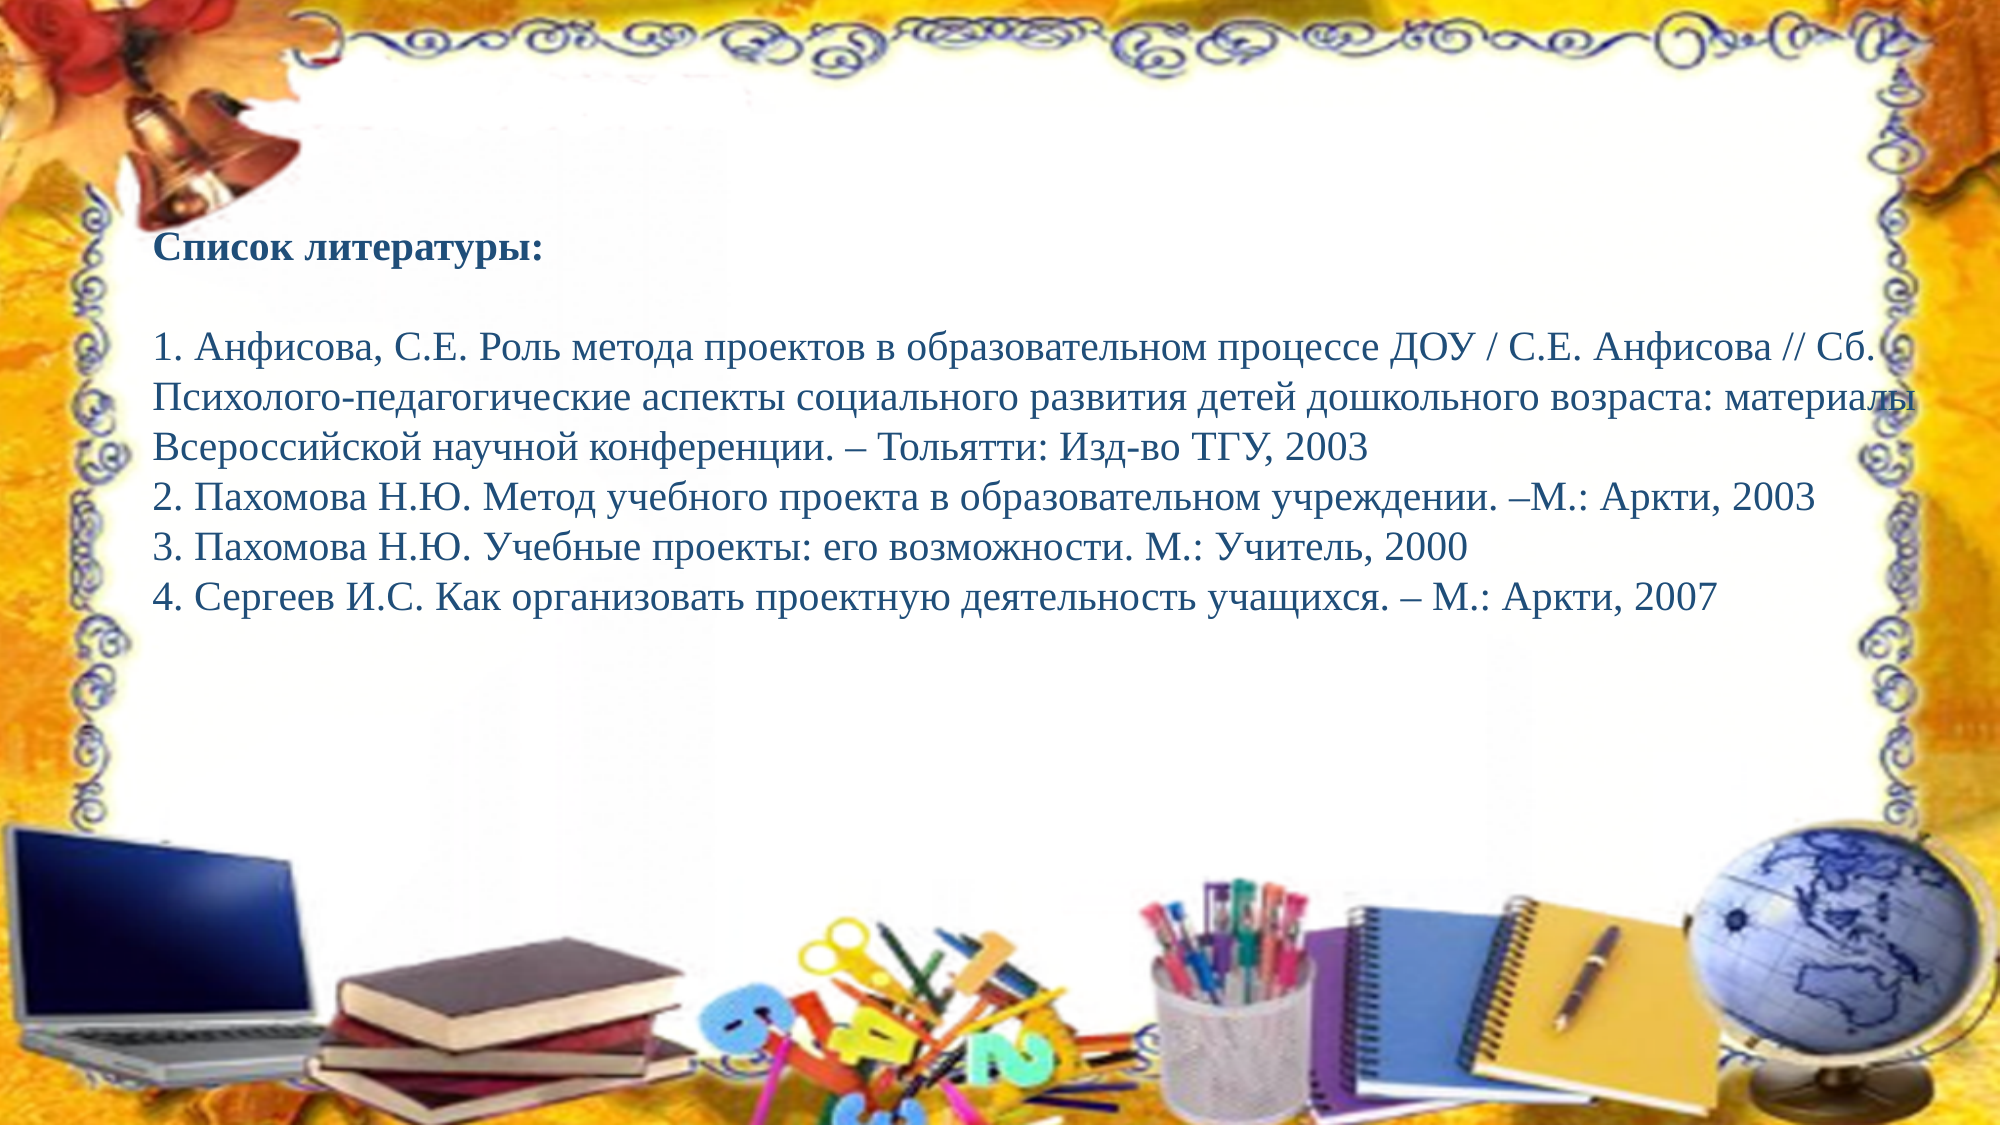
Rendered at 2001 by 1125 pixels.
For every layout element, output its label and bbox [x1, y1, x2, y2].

list [0, 0, 2000, 1125]
